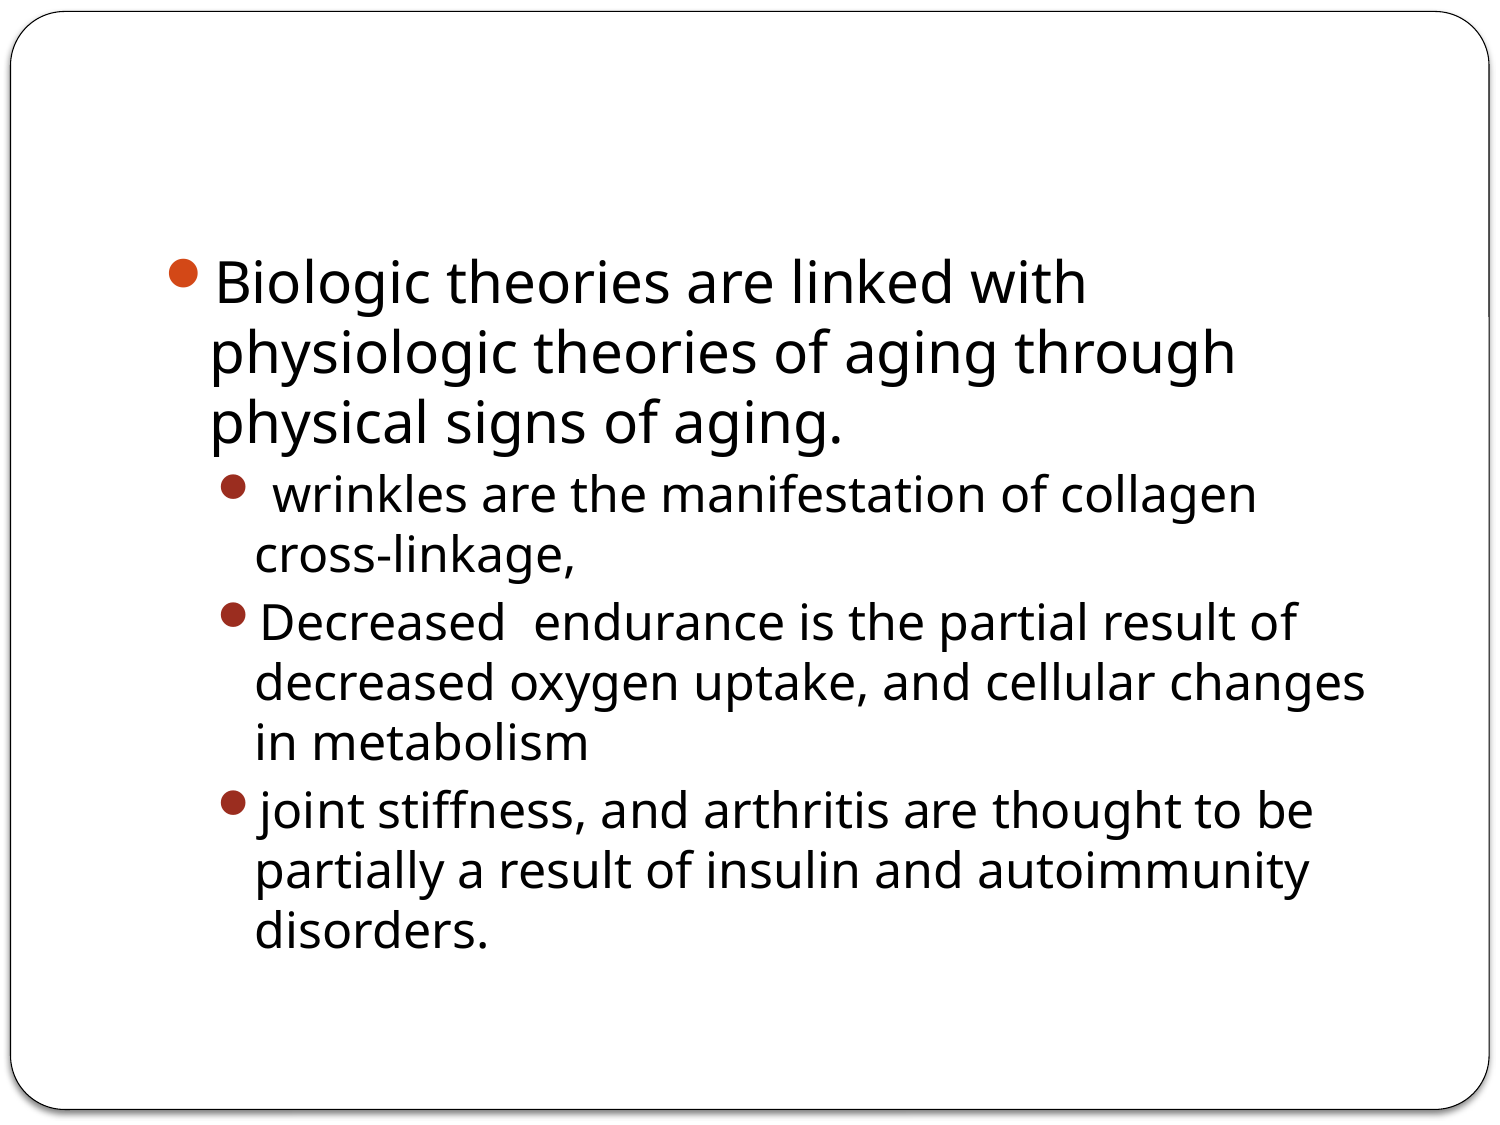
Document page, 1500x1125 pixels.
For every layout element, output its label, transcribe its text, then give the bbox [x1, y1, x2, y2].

list Biologic theories are linked with physiologic theories of aging through physical signs of aging. wrinkles are the manifestation of collagen cross-linkage, Decreased endurance is the partial result of decreased oxygen uptake, and cellular changes in metabolism joint stiffness, and arthritis are thought to be partially a result of insulin and autoimmunity disorders. [150, 237, 1425, 988]
